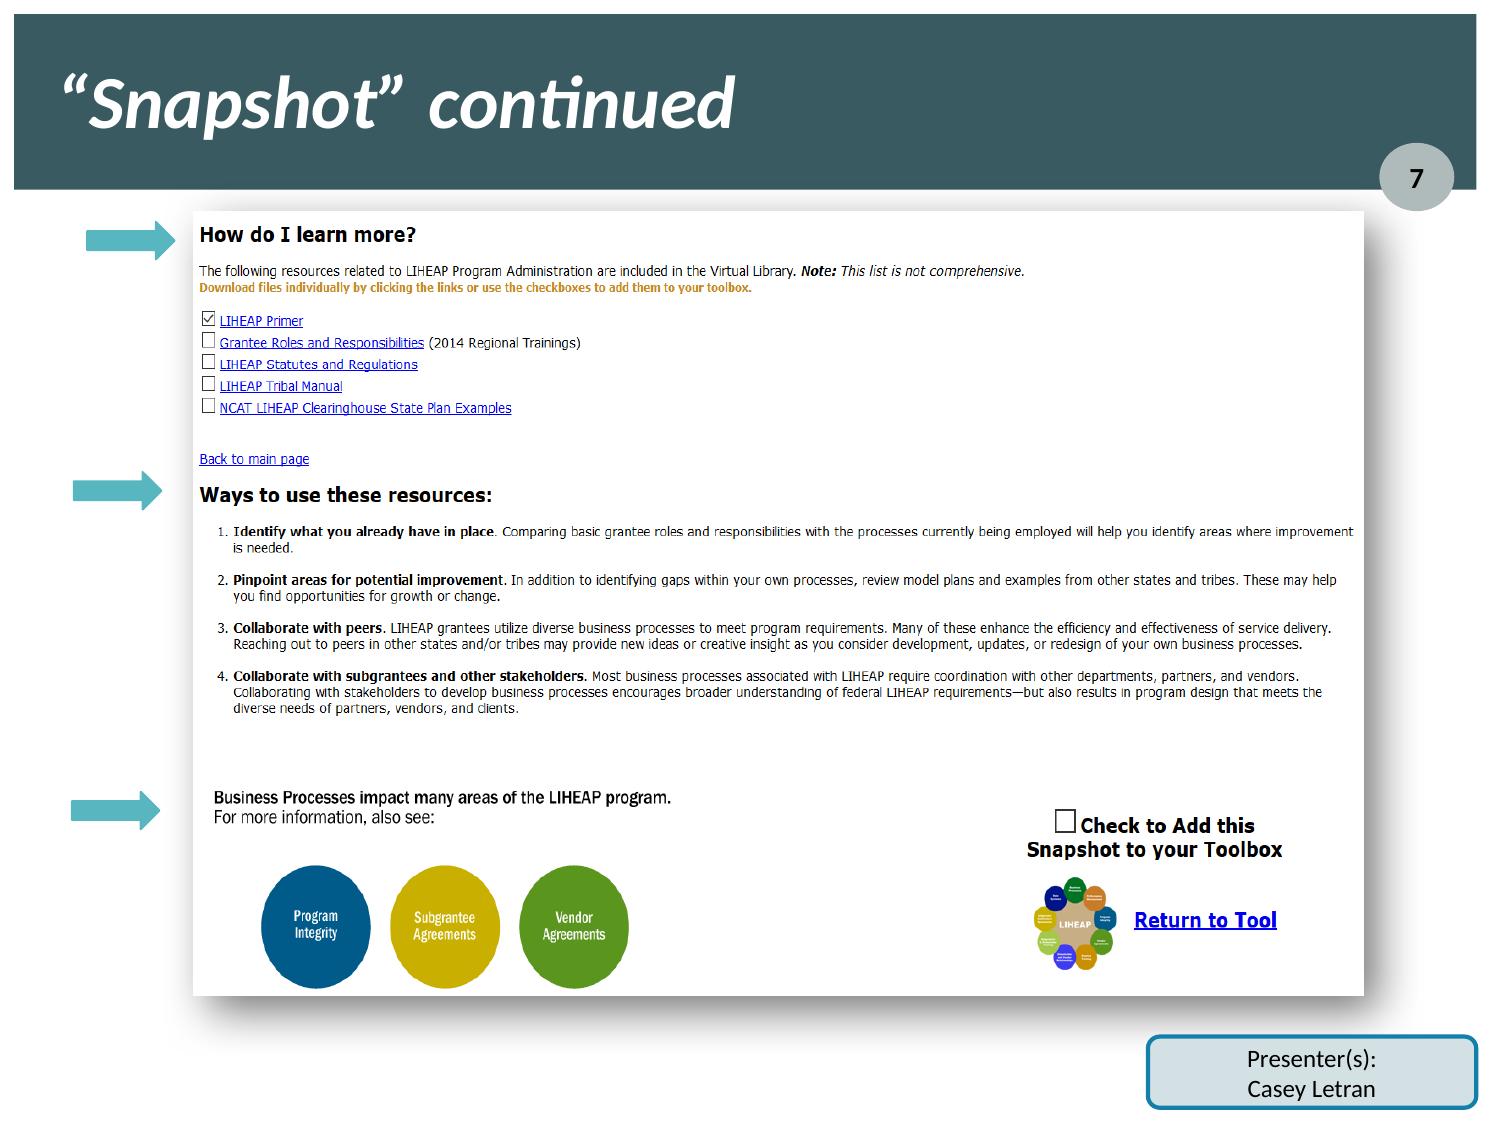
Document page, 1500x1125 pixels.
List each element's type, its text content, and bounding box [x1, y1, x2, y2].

text_box [70, 790, 161, 831]
text_box [86, 220, 176, 261]
list [41, 187, 1392, 899]
picture [193, 210, 1364, 996]
title “Snapshot” continued [14, 14, 1477, 190]
text_box [72, 471, 163, 511]
text_box Presenter(s): Casey Letran [1147, 1036, 1477, 1108]
slide_number 7 [1379, 142, 1455, 212]
